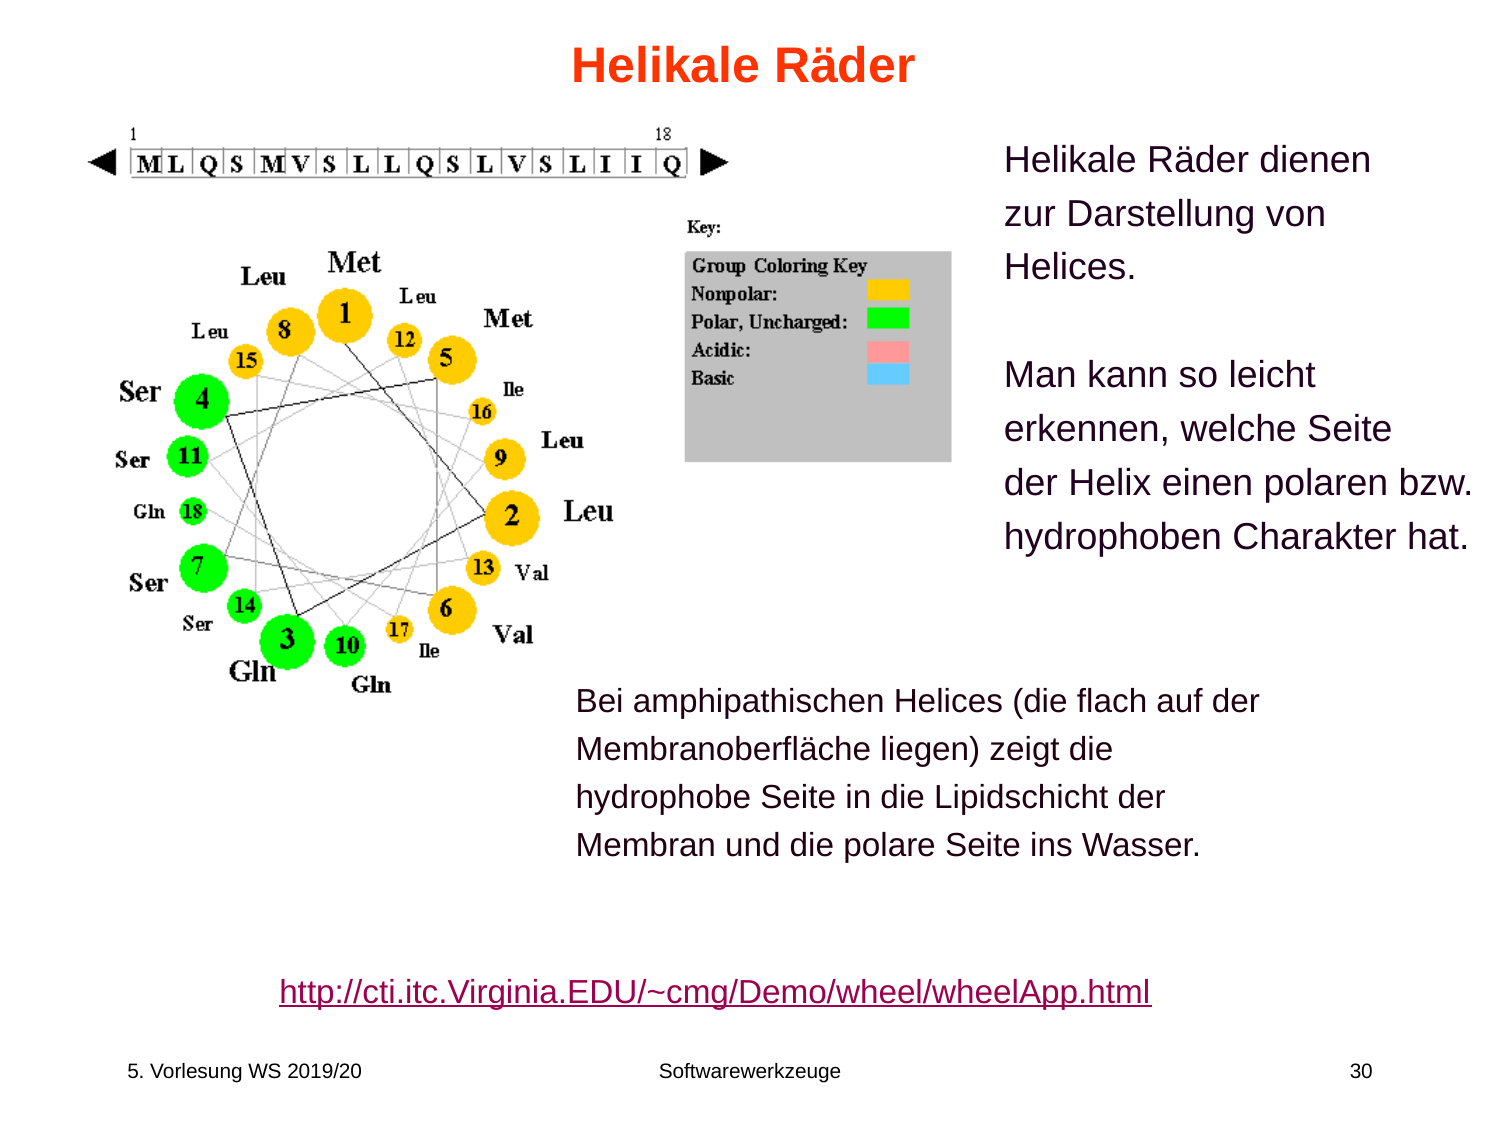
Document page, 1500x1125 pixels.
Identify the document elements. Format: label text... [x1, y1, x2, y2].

text_box Helikale Räder dienen zur Darstellung von Helices. Man kann so leicht erkennen, welche Seite der Helix einen polaren bzw. hydrophoben Charakter hat. [989, 118, 1489, 565]
text_box http://cti.itc.Virginia.EDU/~cmg/Demo/wheel/wheelApp.html. [264, 962, 1186, 1018]
text_box Bei amphipathischen Helices (die flach auf der Membranoberfläche liegen) zeigt die hydrophobe Seite in die Lipidschicht der Membran und die polare Seite ins Wasser. [560, 663, 1311, 870]
picture [52, 101, 963, 742]
title Helikale Räder [37, 24, 1450, 100]
